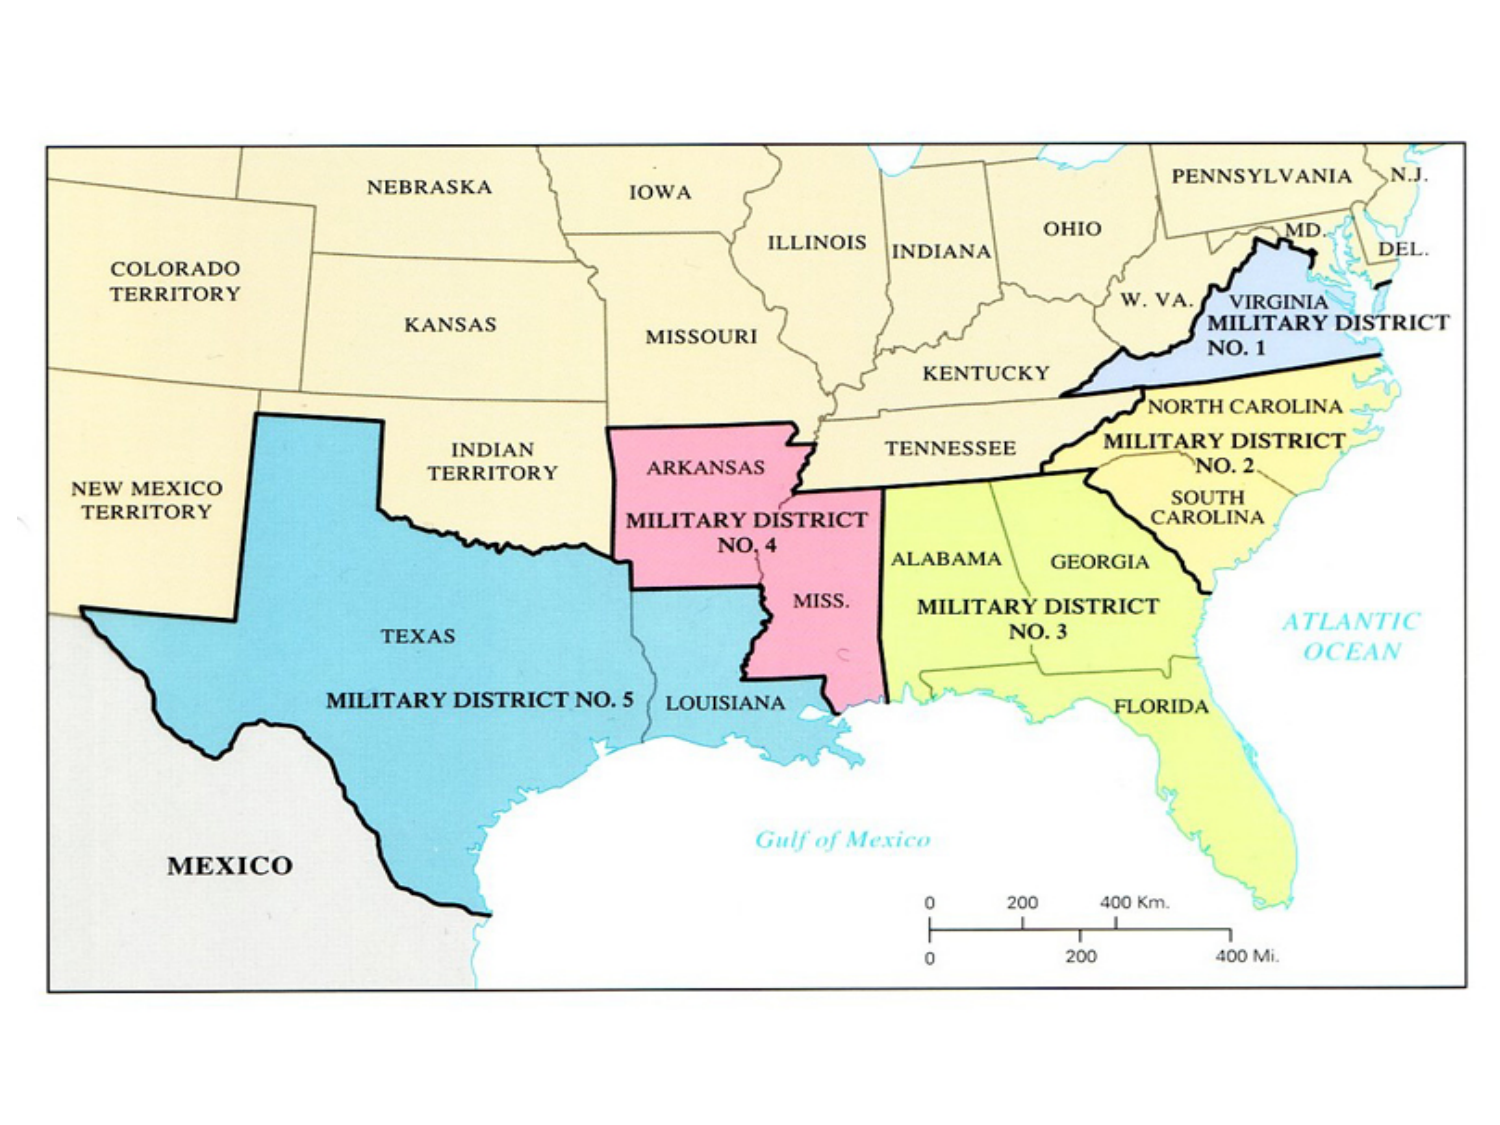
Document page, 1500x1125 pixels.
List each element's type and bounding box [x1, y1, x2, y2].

picture [17, 112, 1500, 1013]
